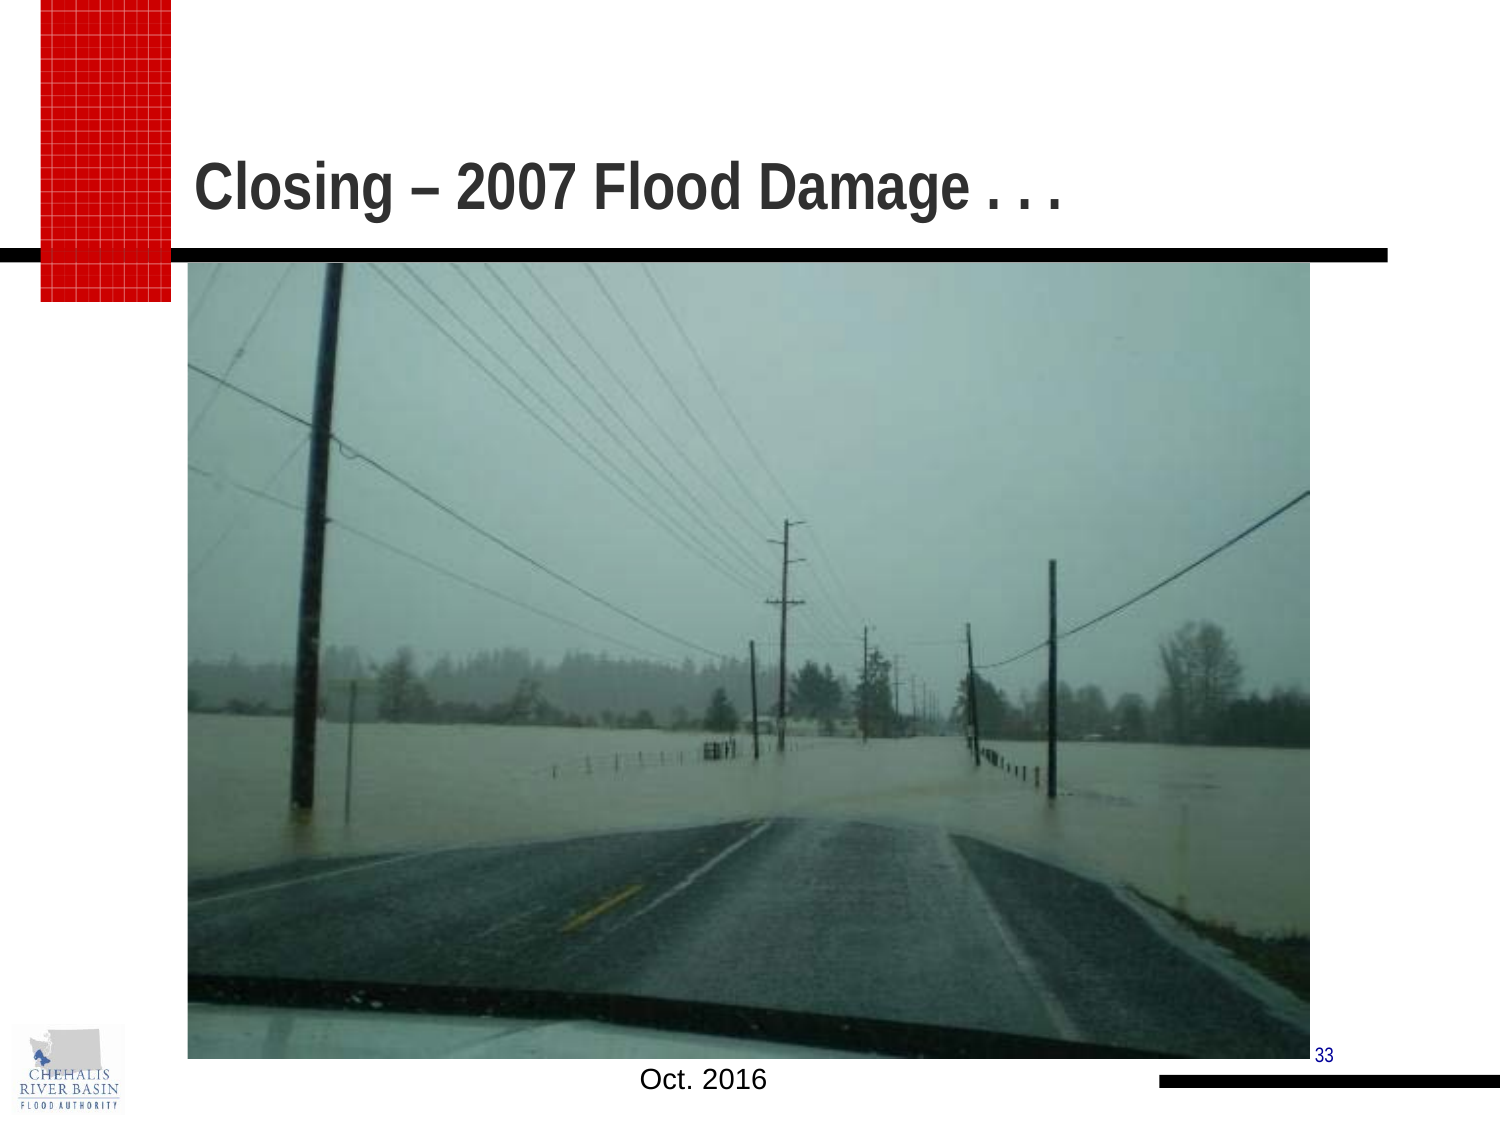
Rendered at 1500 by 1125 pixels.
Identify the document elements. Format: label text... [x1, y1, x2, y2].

picture [40, 0, 171, 302]
text_box [187, 331, 1310, 1059]
title Closing – 2007 Flood Damage . . . [151, 142, 1349, 331]
footer Oct. 2016 [637, 1059, 815, 1125]
text_box [11, 1024, 125, 1115]
slide_number 33 [1310, 1041, 1339, 1125]
